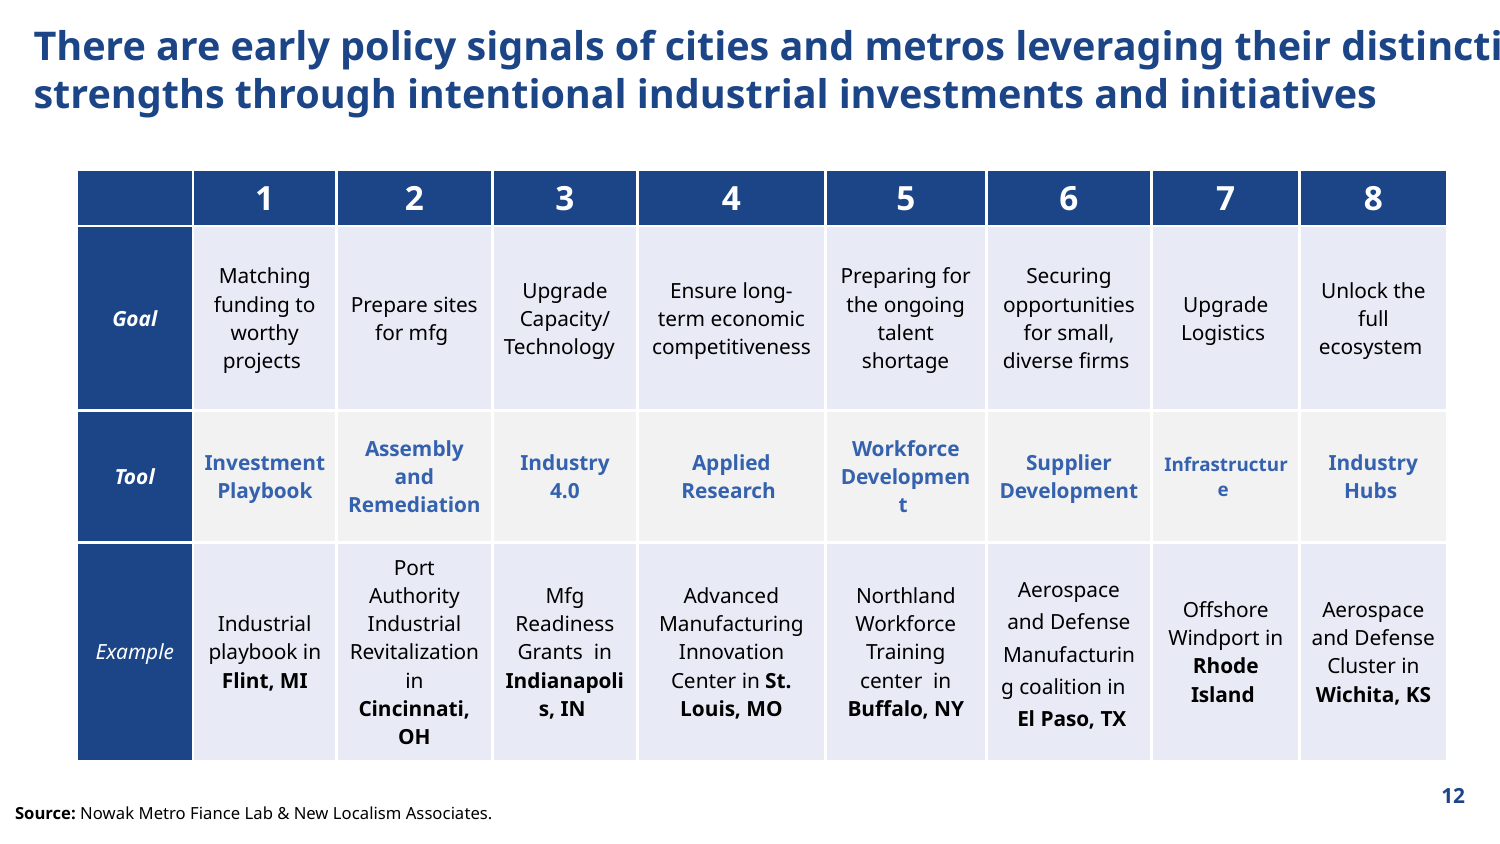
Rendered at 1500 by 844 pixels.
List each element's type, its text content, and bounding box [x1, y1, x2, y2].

table_cell Offshore Windport in Rhode Island [1153, 544, 1298, 760]
table_cell Mfg Readiness Grants in Indianapolis, IN [494, 544, 636, 760]
text_box Source: Nowak Metro Fiance Lab & New Localism Associates. [0, 793, 1425, 834]
table_cell Preparing for the ongoing talent shortage [827, 227, 985, 409]
table_cell Ensure long-term economic competitiveness [639, 227, 824, 409]
table_cell Goal [78, 227, 192, 409]
table_cell Advanced Manufacturing Innovation Center in St. Louis, MO [639, 544, 824, 760]
table_cell Tool [78, 412, 192, 541]
table_cell Example [78, 544, 192, 760]
table_header 6 [988, 171, 1150, 225]
table_cell Prepare sites for mfg [338, 227, 491, 409]
table_header 3 [494, 171, 636, 225]
table_cell Supplier Development [988, 412, 1150, 541]
table_cell Applied Research [639, 412, 824, 541]
table_cell Matching funding to worthy projects [194, 227, 335, 409]
title There are early policy signals of cities and metros leveraging their distinctive strengths through intentional industrial investments and initiatives [18, 6, 1500, 140]
table_cell Unlock the full ecosystem [1301, 227, 1446, 409]
table_cell Aerospace and Defense Cluster in Wichita, KS [1301, 544, 1446, 760]
table_cell Upgrade Capacity/ Technology [494, 227, 636, 409]
table_cell Securing opportunities for small, diverse firms [988, 227, 1150, 409]
table_header 4 [639, 171, 824, 225]
table_cell Industry Hubs [1301, 412, 1446, 541]
table_cell Northland Workforce Training center in Buffalo, NY [827, 544, 985, 760]
table_cell Industry 4.0 [494, 412, 636, 541]
table_cell Aerospace and Defense Manufacturing coalition in El Paso, TX [988, 544, 1150, 760]
table_header [78, 171, 192, 225]
table_cell Assembly and Remediation [338, 412, 491, 541]
table_header 2 [338, 171, 491, 225]
table_cell Infrastructure [1153, 412, 1298, 541]
slide_number 12 [1389, 764, 1480, 830]
table_header 8 [1301, 171, 1446, 225]
table_header 7 [1153, 171, 1298, 225]
table_cell Upgrade Logistics [1153, 227, 1298, 409]
table_cell Workforce Development [827, 412, 985, 541]
table_header 5 [827, 171, 985, 225]
table_cell Port Authority Industrial Revitalization in Cincinnati, OH [338, 544, 491, 760]
table_cell Investment Playbook [194, 412, 335, 541]
table_header 1 [194, 171, 335, 225]
table_cell Industrial playbook in Flint, MI [194, 544, 335, 760]
